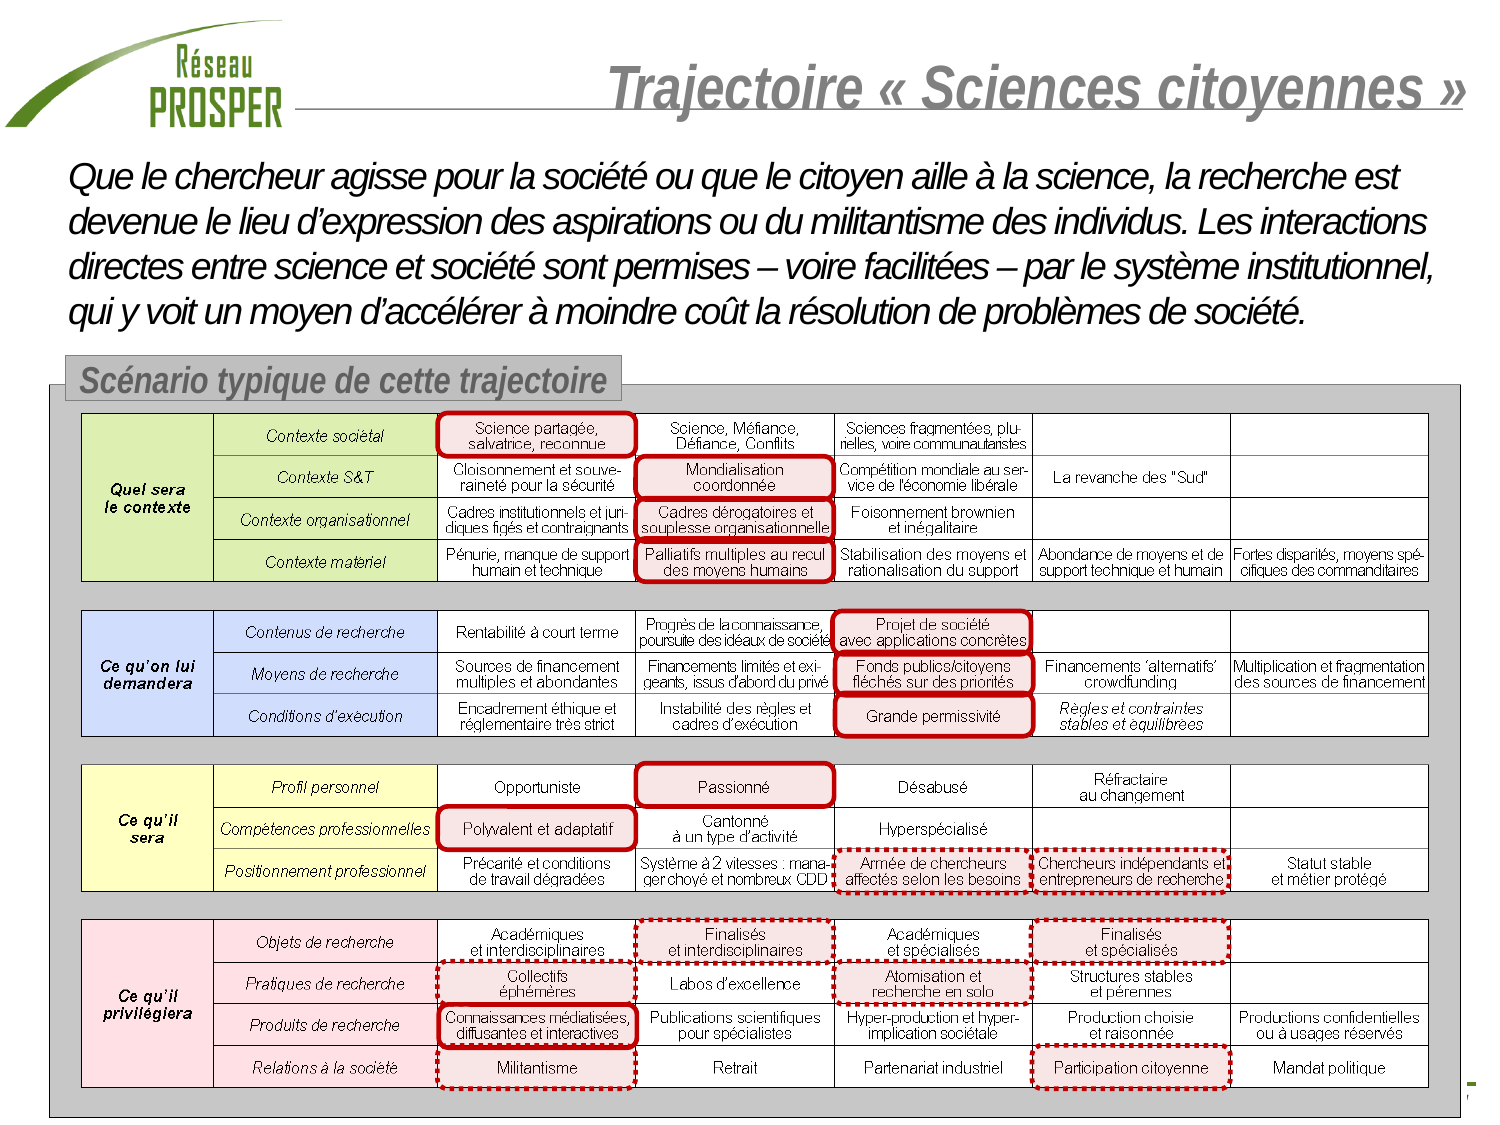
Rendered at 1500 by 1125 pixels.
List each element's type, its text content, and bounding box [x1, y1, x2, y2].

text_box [43, 355, 1467, 1125]
text_box Que le chercheur agisse pour la société ou que le citoyen aille à la science, la recherche est devenue le lieu d’expression des aspirations ou du militantisme des individus. Les interactions directes entre science et société sont permises – voire facilitées – par le système institutionnel, qui y voit un moyen d’accélérer à moindre coût la résolution de problèmes de société. [53, 144, 1467, 340]
text_box Trajectoire « Sciences citoyennes » [236, 39, 1484, 129]
picture [4, 16, 285, 130]
